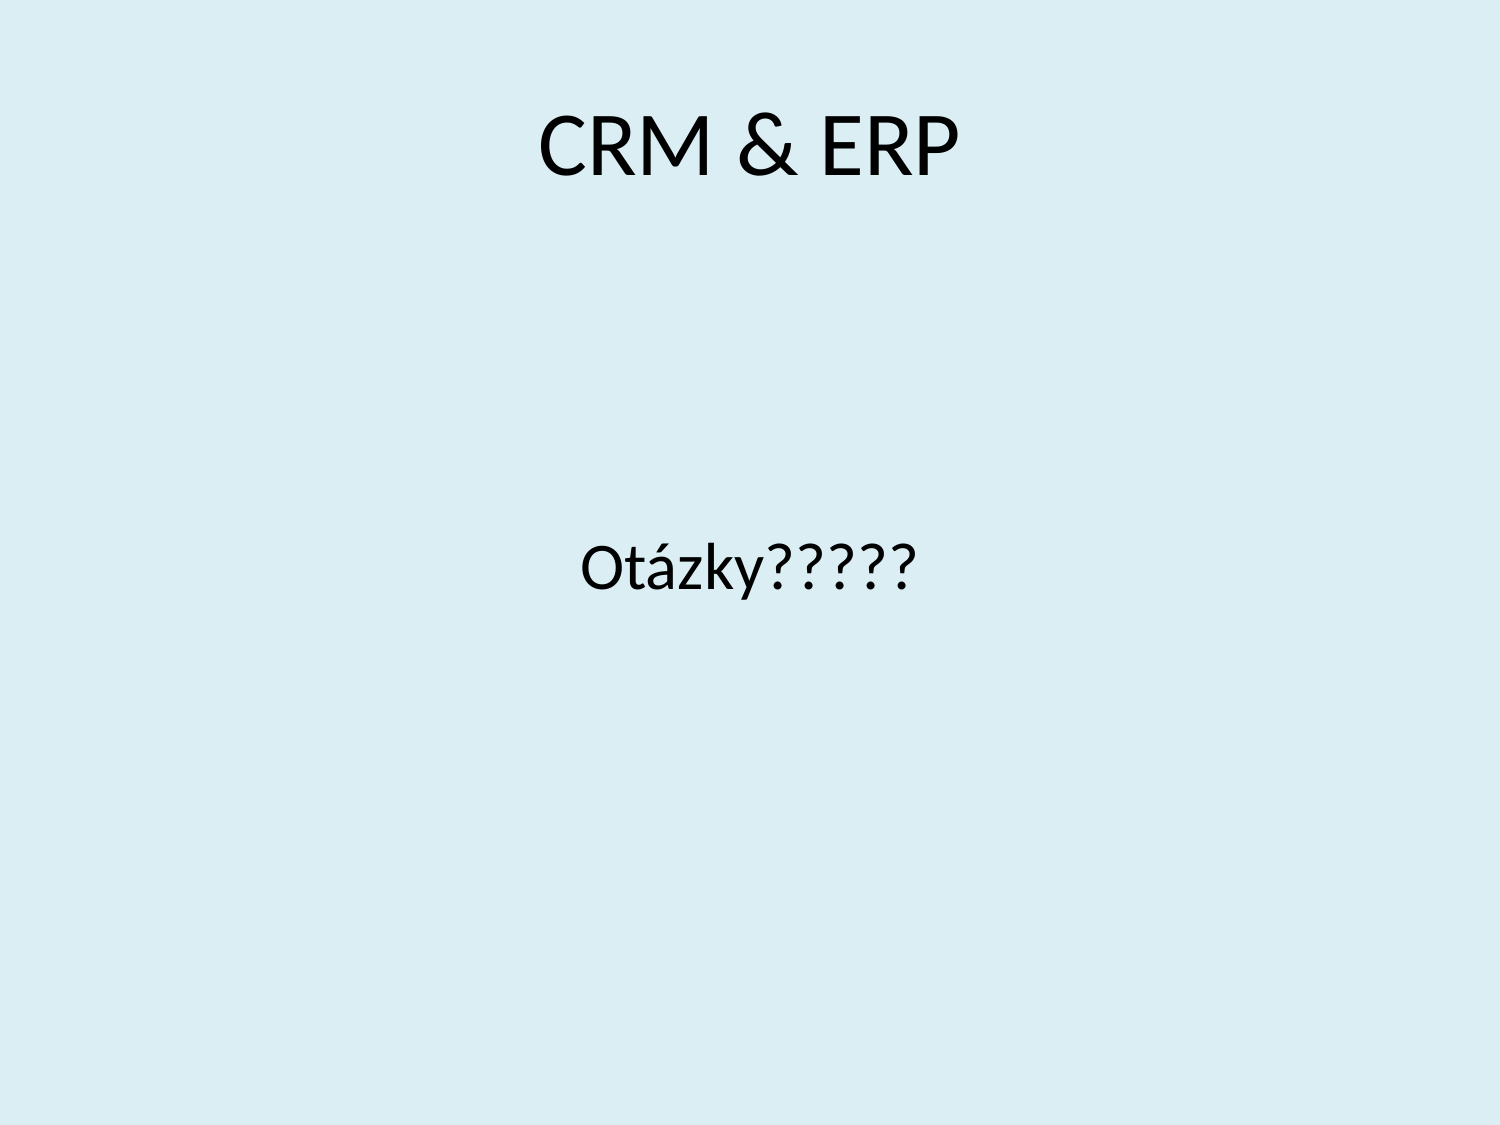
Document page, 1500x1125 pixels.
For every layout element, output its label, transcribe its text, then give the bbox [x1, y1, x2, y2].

list Otázky????? [55, 515, 1445, 634]
title CRM & ERP [75, 45, 1425, 233]
